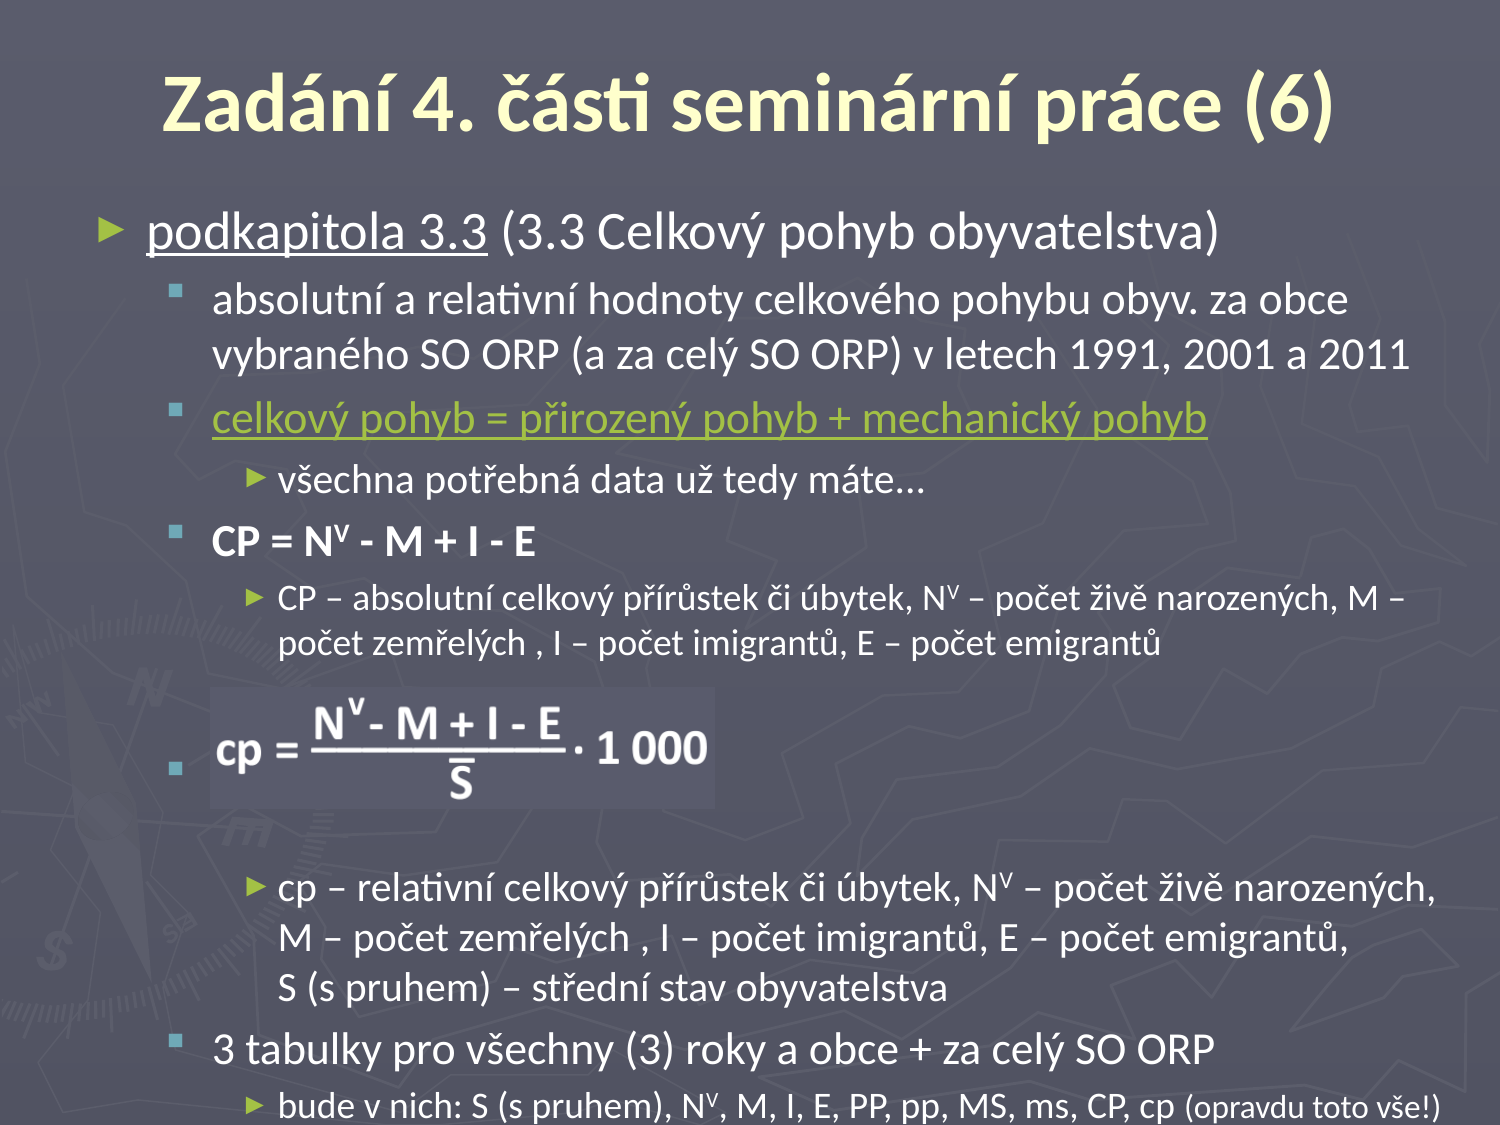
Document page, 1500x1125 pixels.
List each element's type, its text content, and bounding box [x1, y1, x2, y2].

picture [210, 686, 716, 809]
title Zadání 4. části seminární práce (6) [49, 11, 1451, 186]
list podkapitola 3.3 (3.3 Celkový pohyb obyvatelstva) absolutní a relativní hodnoty celkového pohybu obyv. za obce vybraného SO ORP (a za celý SO ORP) v letech 1991, 2001 a 2011 celkový pohyb = přirozený pohyb + mechanický pohyb všechna potřebná data už tedy máte... CP = NV - M + I - E CP – absolutní celkový přírůstek či úbytek, NV – počet živě narozených, M – počet zemřelých , I – počet imigrantů, E – počet emigrantů cp – relativní celkový přírůstek či úbytek, NV – počet živě narozených, M – počet zemřelých , I – počet imigrantů, E – počet emigrantů, S (s pruhem) – střední stav obyvatelstva 3 tabulky pro všechny (3) roky a obce + za celý SO ORP bude v nich: S (s pruhem), NV, M, I, E, PP, pp, MS, ms, CP, cp (opravdu toto vše!) [74, 187, 1477, 1125]
